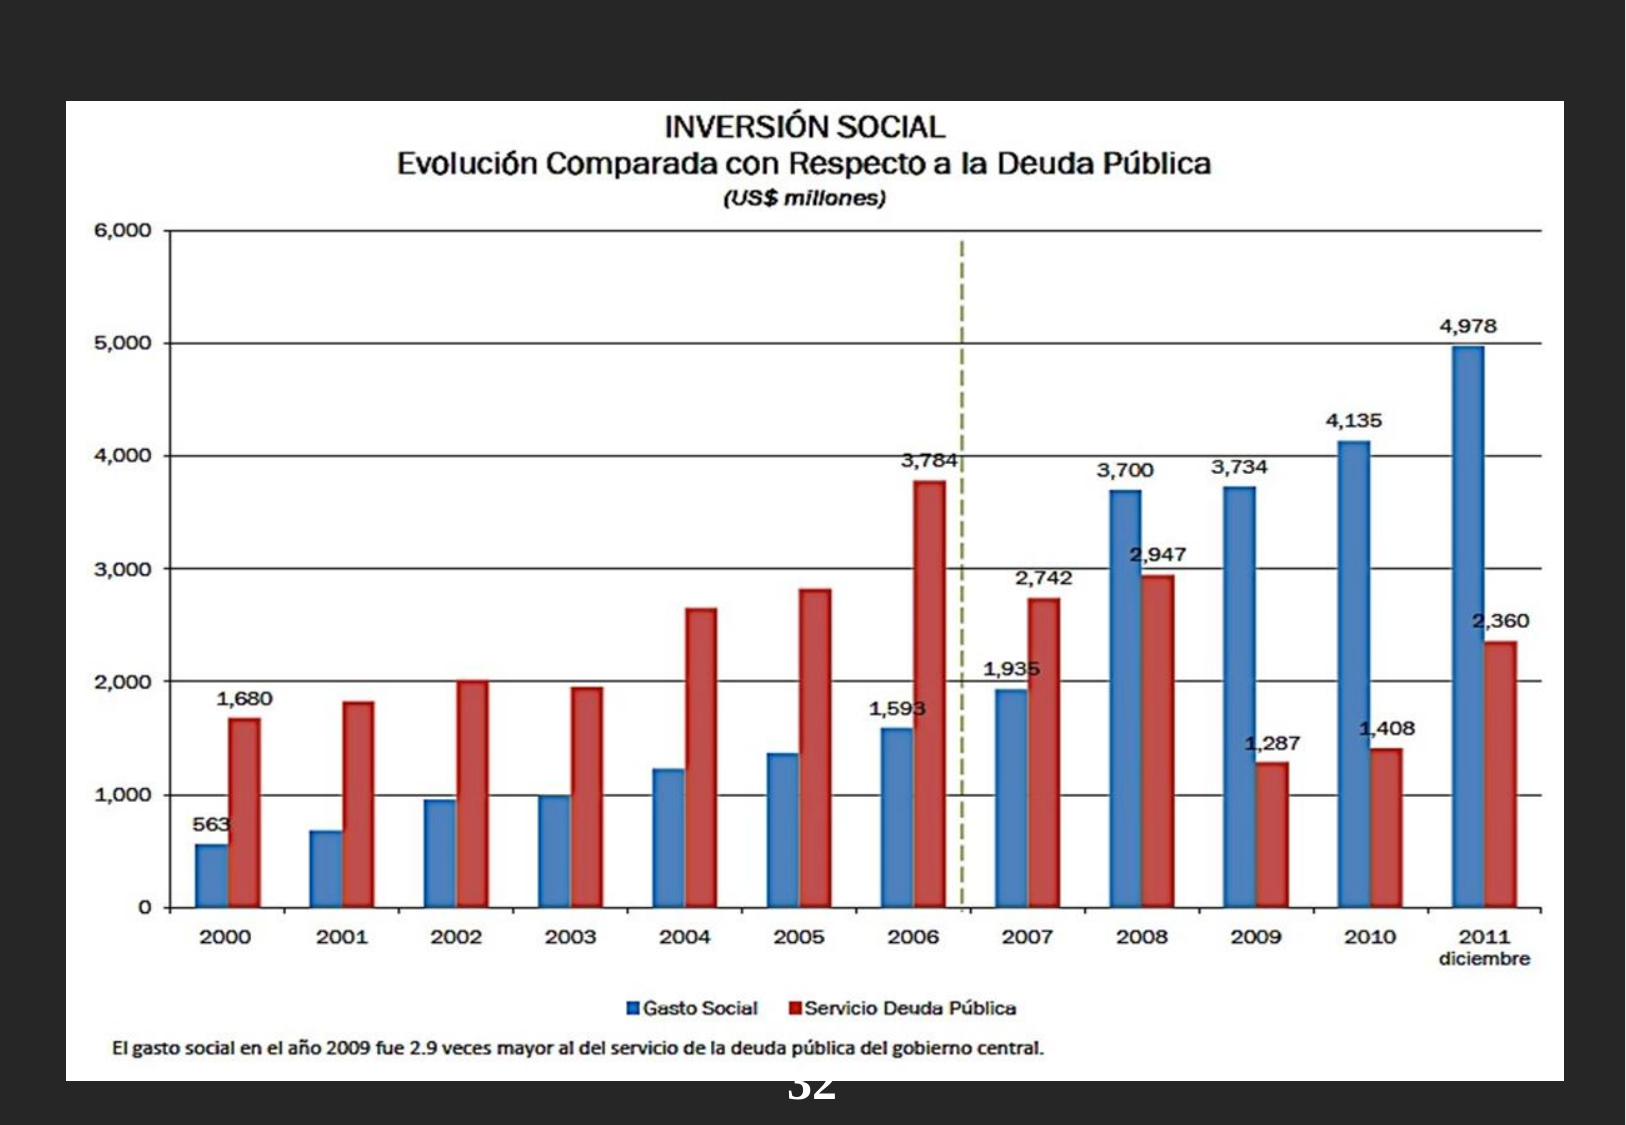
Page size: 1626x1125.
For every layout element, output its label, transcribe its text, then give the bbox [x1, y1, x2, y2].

picture [66, 101, 1564, 1081]
slide_number 32 [555, 1087, 1070, 1103]
